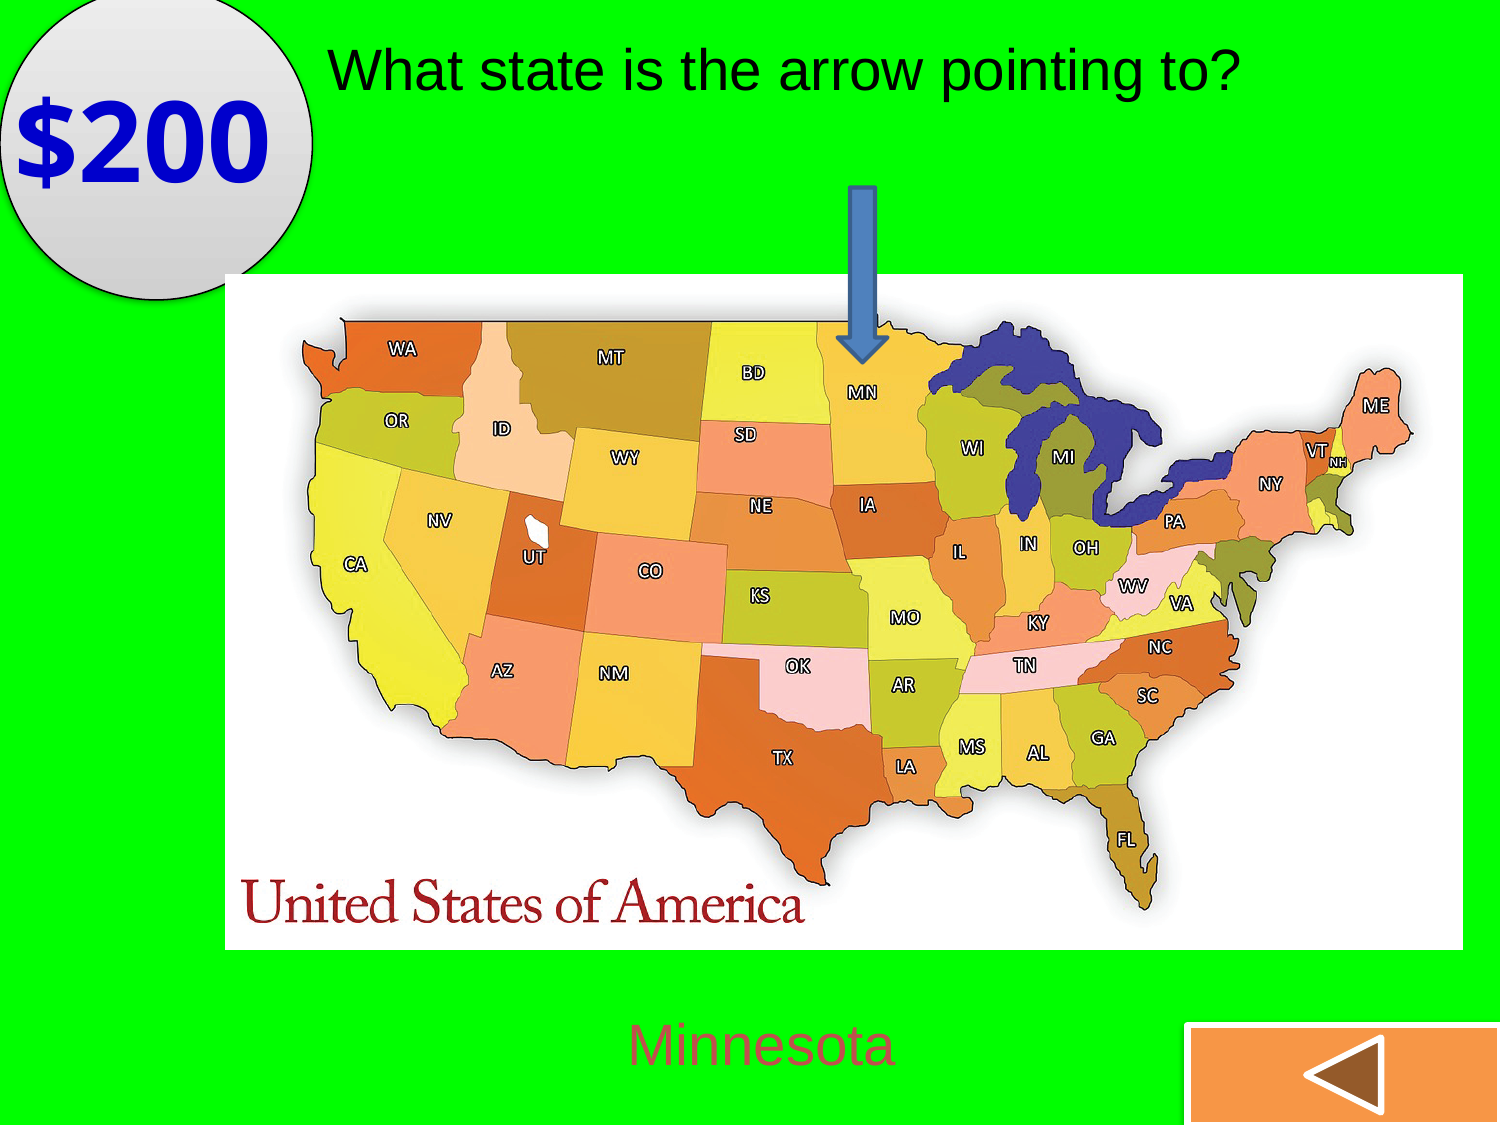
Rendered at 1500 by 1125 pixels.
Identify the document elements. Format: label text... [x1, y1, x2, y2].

text_box What state is the arrow pointing to? [312, 24, 1438, 110]
text_box [847, 185, 878, 273]
text_box [1184, 1022, 1500, 1125]
picture [224, 274, 1463, 951]
text_box [22, 0, 291, 62]
text_box [15, 213, 298, 301]
text_box Minnesota [612, 999, 1050, 1085]
text_box $200 [0, 62, 1425, 213]
